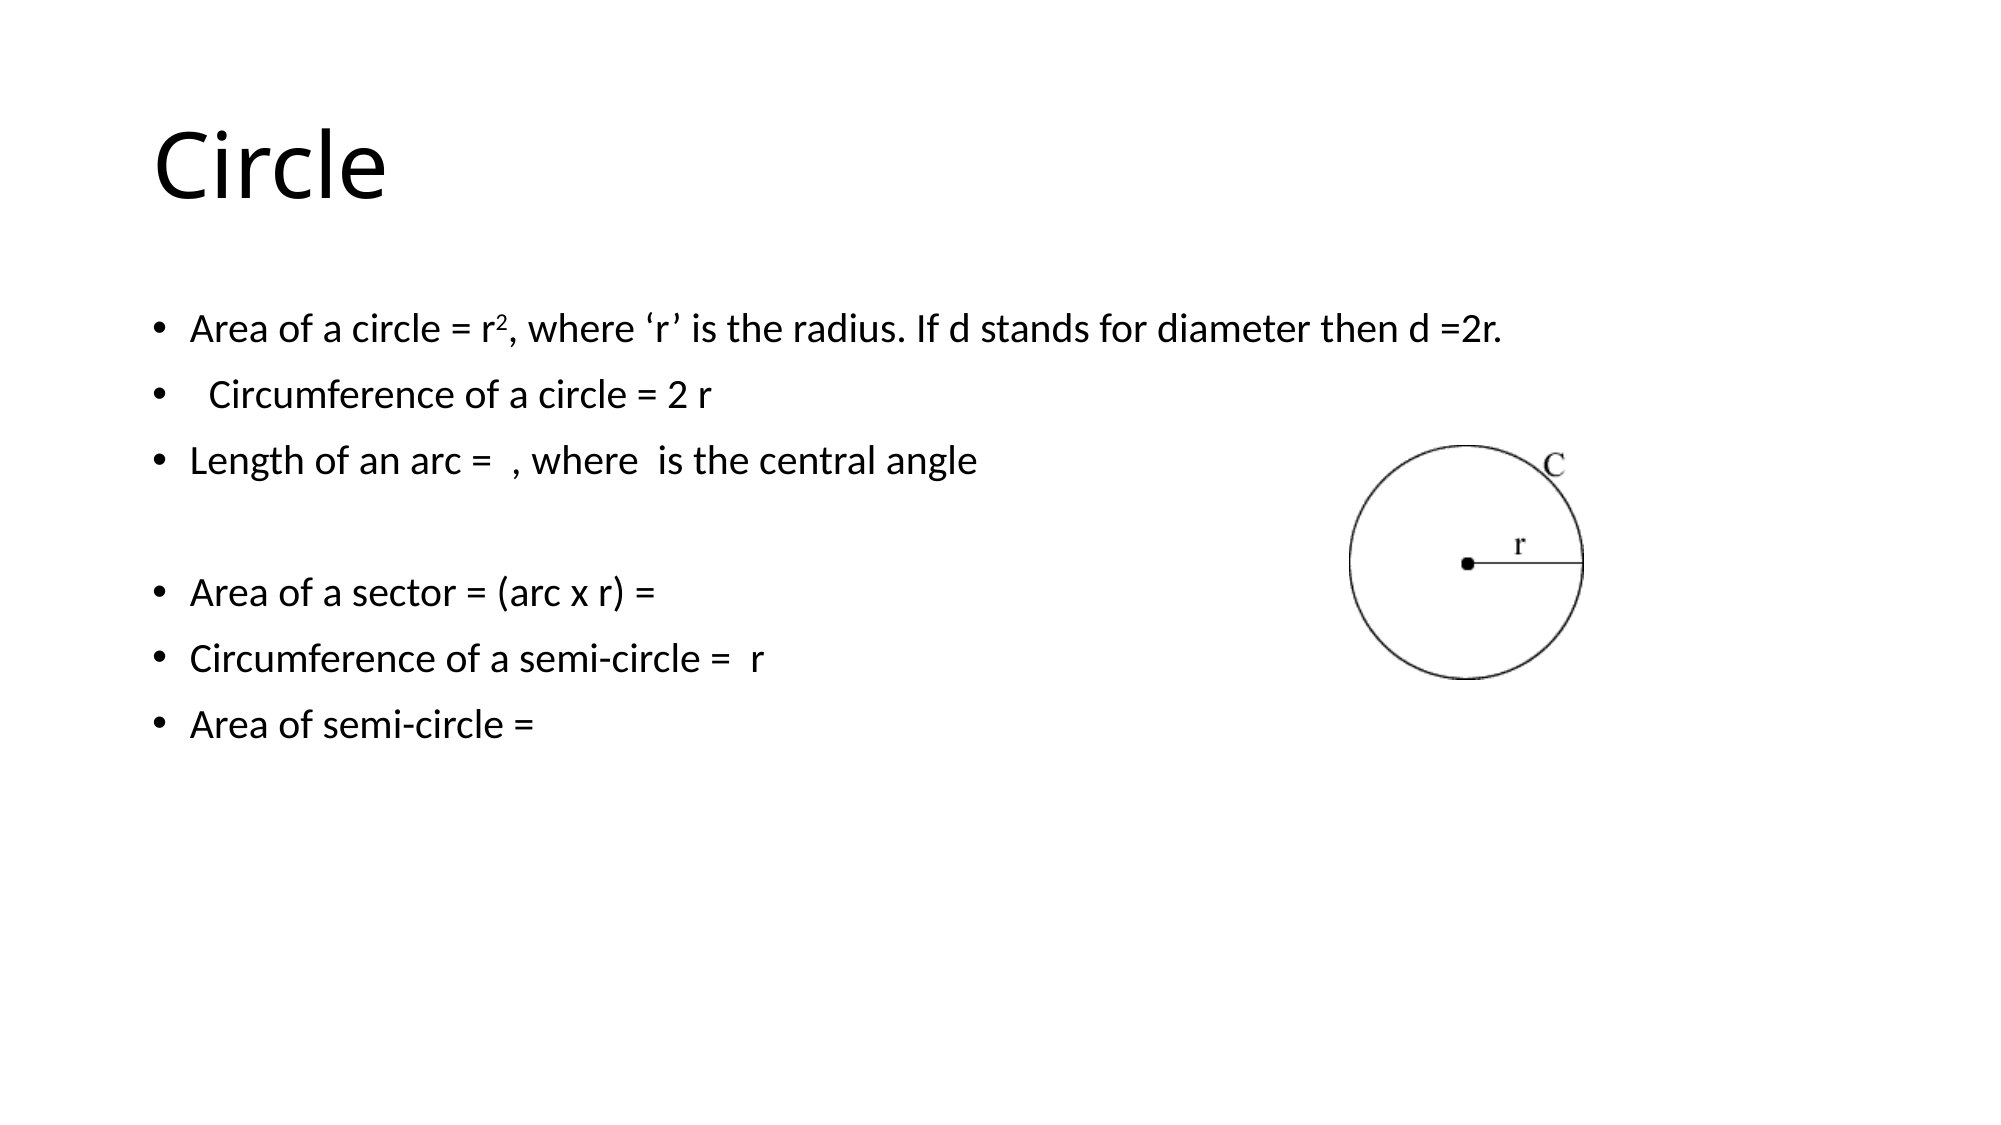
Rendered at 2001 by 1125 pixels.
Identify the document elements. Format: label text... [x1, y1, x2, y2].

picture [1349, 445, 1584, 680]
title Circle [137, 59, 1863, 278]
